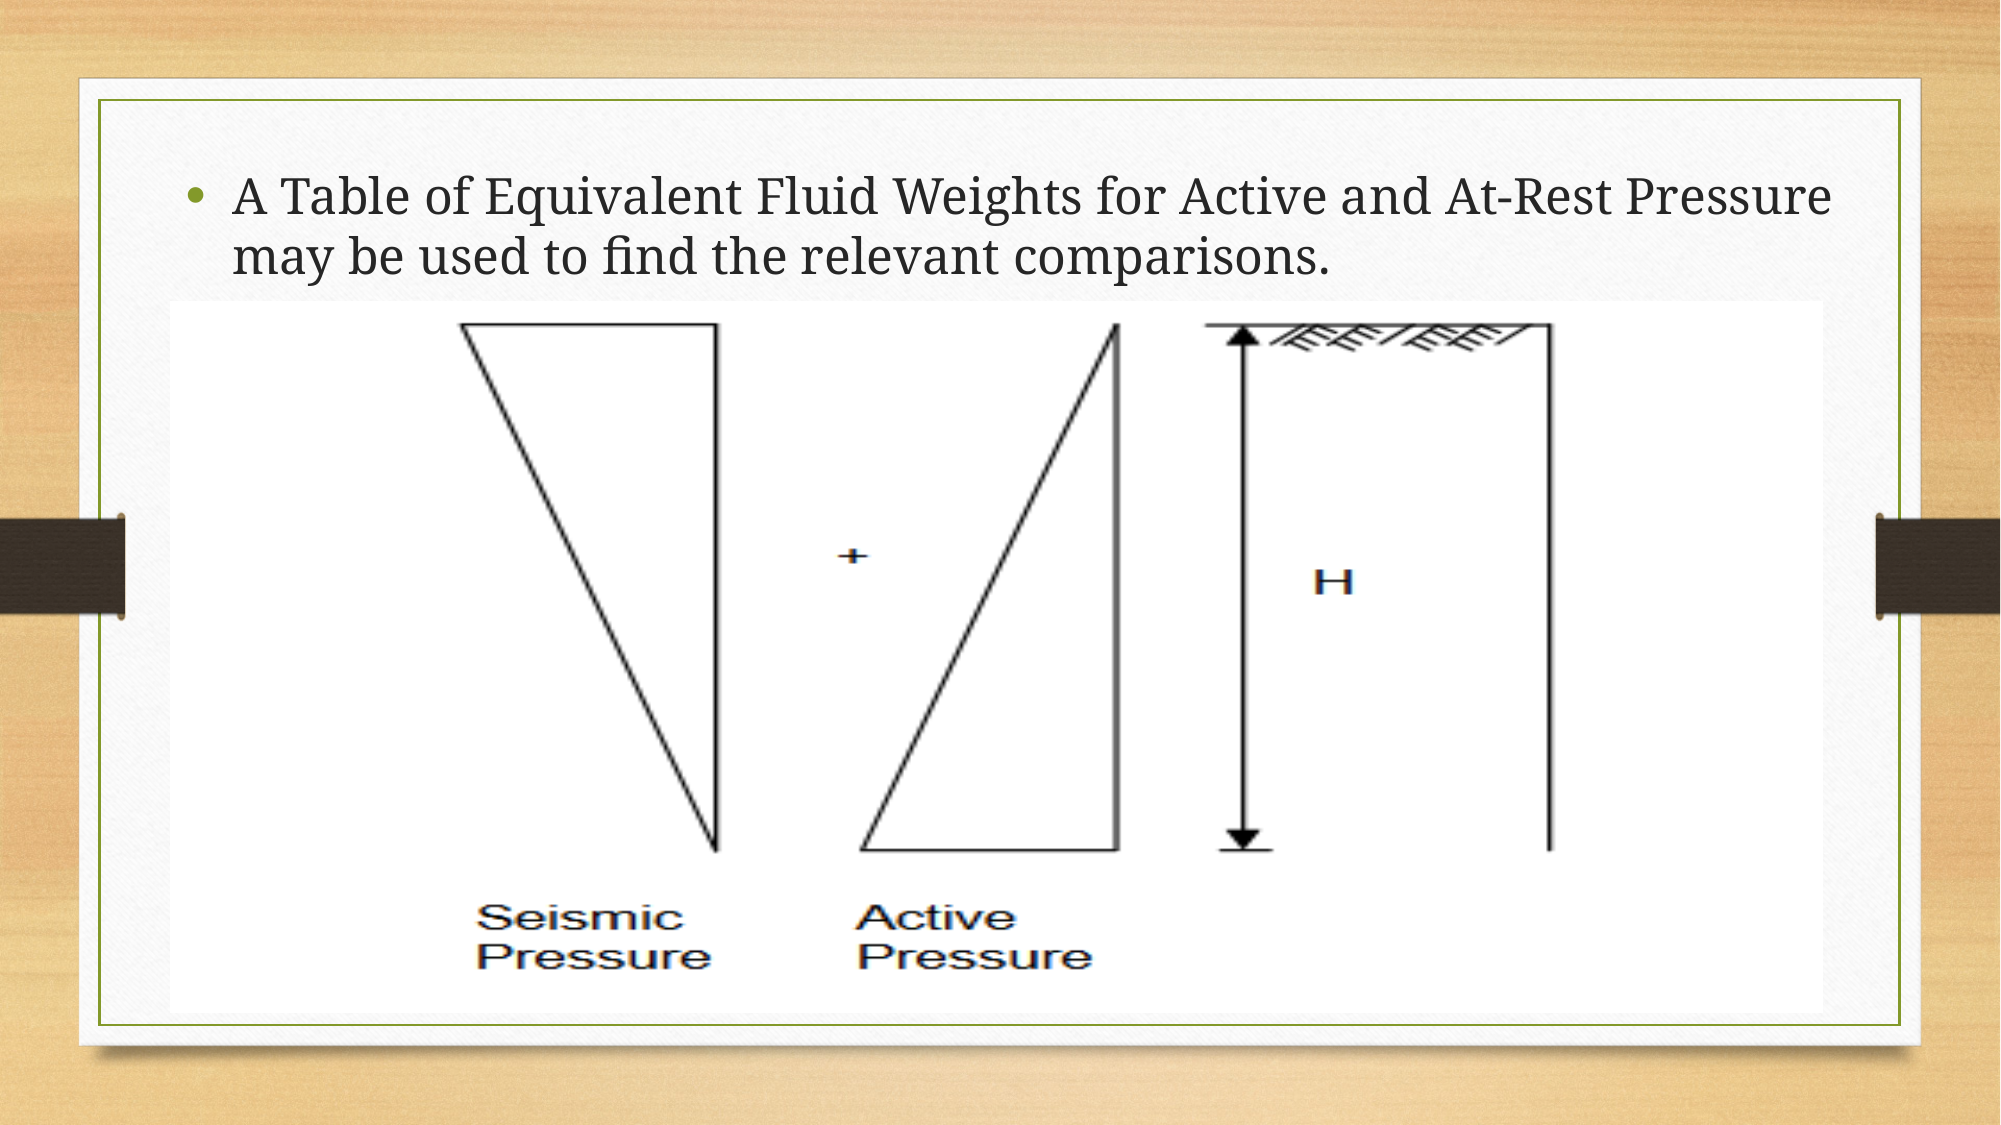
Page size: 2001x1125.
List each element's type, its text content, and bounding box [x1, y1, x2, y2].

list A Table of Equivalent Fluid Weights for Active and At-Rest Pressure may be used to find the relevant comparisons. [170, 74, 1896, 789]
picture [0, 0, 2001, 1125]
